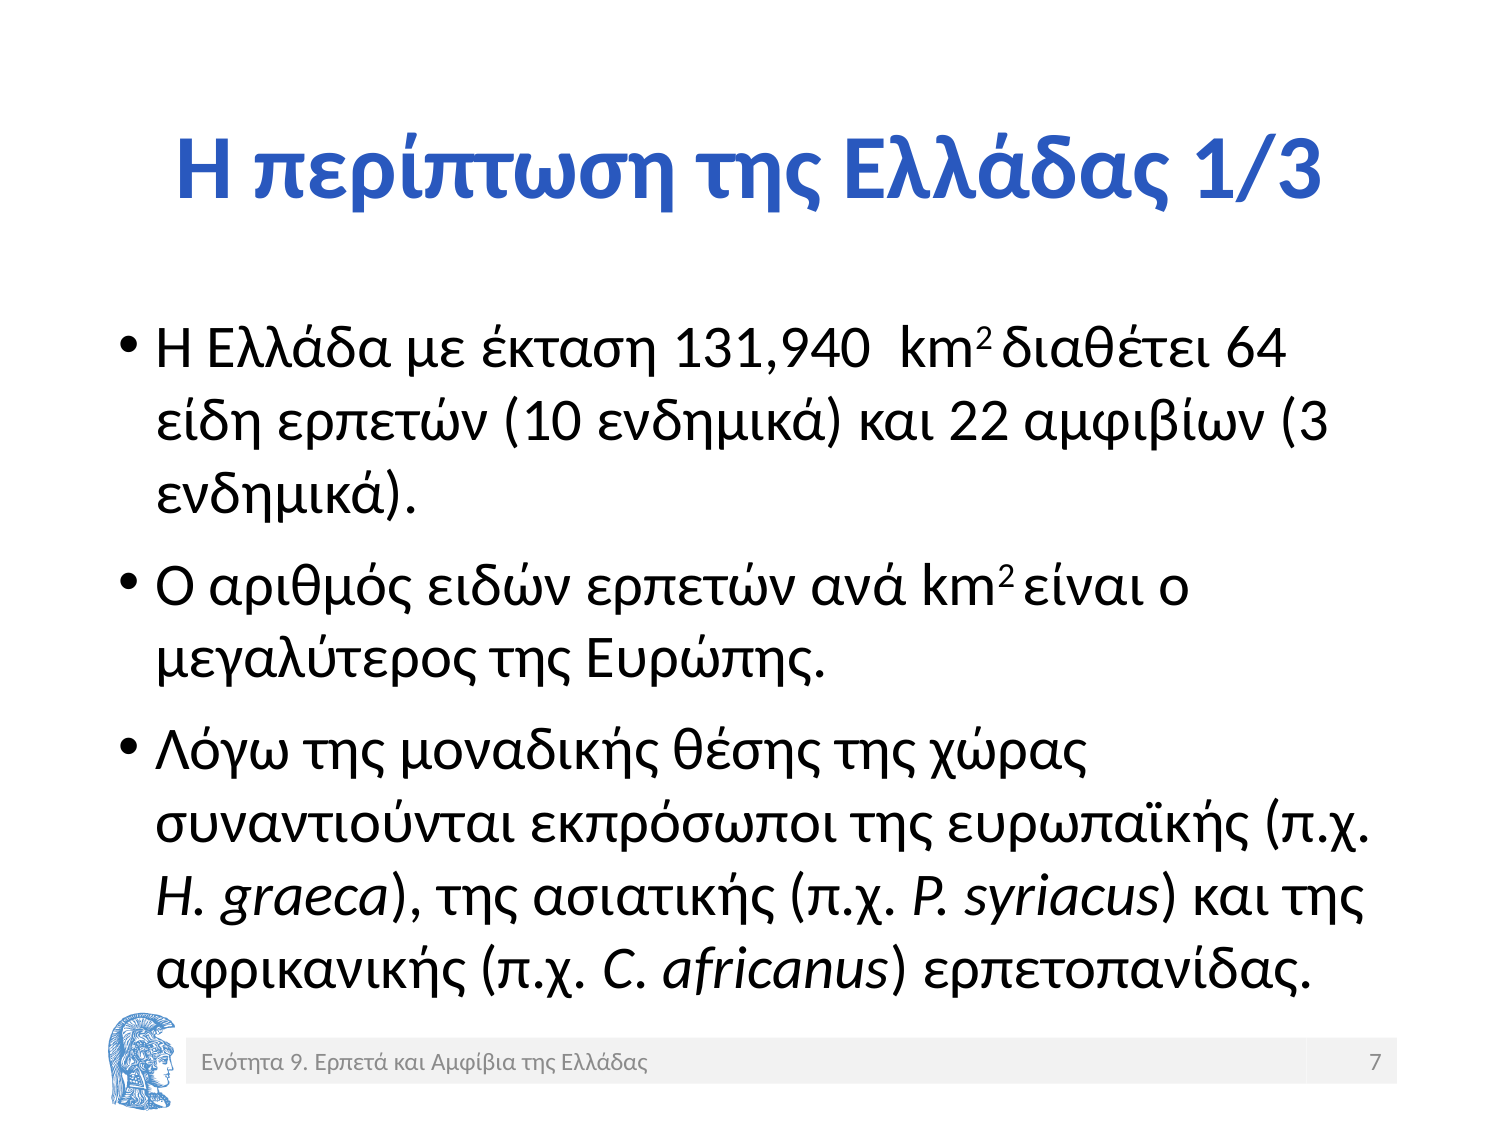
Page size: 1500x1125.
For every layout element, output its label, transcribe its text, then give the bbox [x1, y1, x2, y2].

title Η περίπτωση της Ελλάδας 1/3 [103, 59, 1397, 278]
slide_number 7 [1306, 1037, 1397, 1084]
list Η Ελλάδα με έκταση 131,940 km2 διαθέτει 64 είδη ερπετών (10 ενδημικά) και 22 αμφιβίων (3 ενδημικά). Ο αριθμός ειδών ερπετών ανά km2 είναι ο μεγαλύτερος της Ευρώπης. Λόγω της μοναδικής θέσης της χώρας συναντιούνται εκπρόσωποι της ευρωπαϊκής (π.χ. H. graeca), της ασιατικής (π.χ. P. syriacus) και της αφρικανικής (π.χ. C. africanus) ερπετοπανίδας. [103, 299, 1397, 1014]
footer Ενότητα 9. Ερπετά και Αμφίβια της Ελλάδας [186, 1037, 1306, 1084]
picture [103, 1014, 186, 1114]
